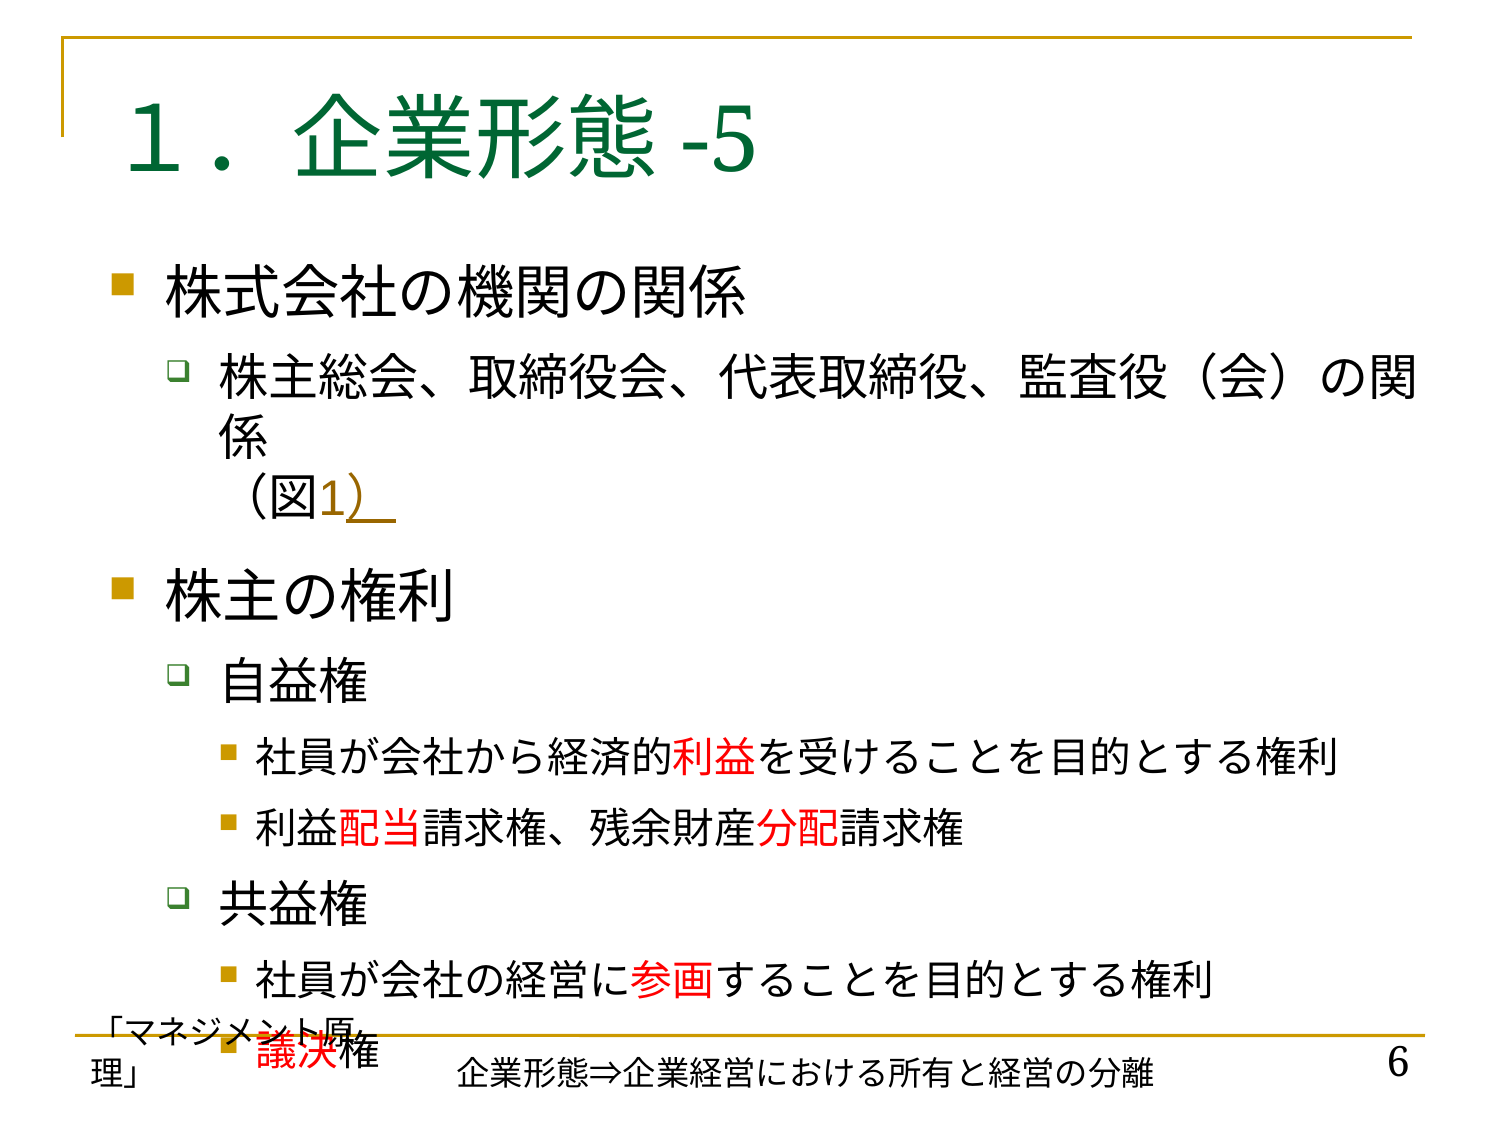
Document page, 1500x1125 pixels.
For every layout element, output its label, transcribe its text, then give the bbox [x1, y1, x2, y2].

footer 企業形態⇒企業経営における所有と経営の分離 [425, 1042, 1187, 1101]
title １．企業形態-5 [93, 72, 1444, 246]
list 株式会社の機関の関係 株主総会、取締役会、代表取締役、監査役（会）の関係 （図1） 株主の権利 自益権 社員が会社から経済的利益を受けることを目的とする権利 利益配当請求権、残余財産分配請求権 共益権 社員が会社の経営に参画することを目的とする権利 議決権 [93, 246, 1471, 1042]
slide_number 6 [1177, 1042, 1426, 1100]
slide_number 「マネジメント原理」 [74, 1023, 426, 1100]
